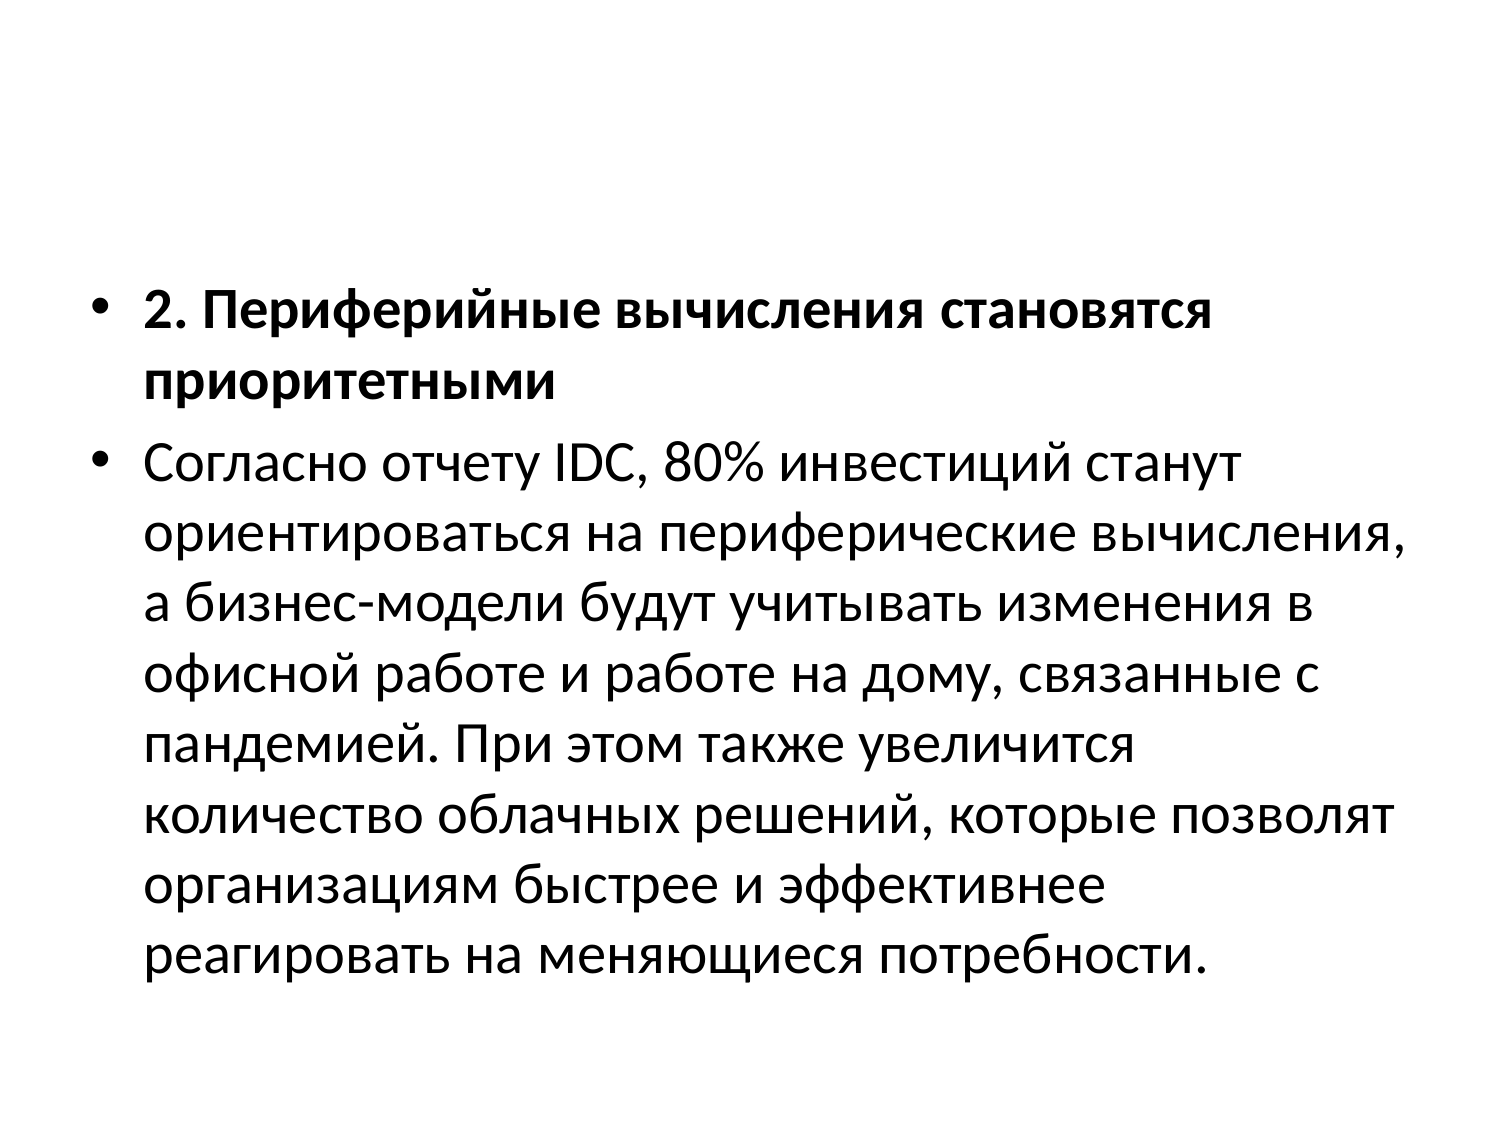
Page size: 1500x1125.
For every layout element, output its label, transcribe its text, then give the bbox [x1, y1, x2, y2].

list 2. Периферийные вычисления становятся приоритетными Согласно отчету IDC, 80% инвестиций станут ориентироваться на периферические вычисления, а бизнес-модели будут учитывать изменения в офисной работе и работе на дому, связанные с пандемией. При этом также увеличится количество облачных решений, которые позволят организациям быстрее и эффективнее реагировать на меняющиеся потребности. [75, 262, 1425, 1005]
